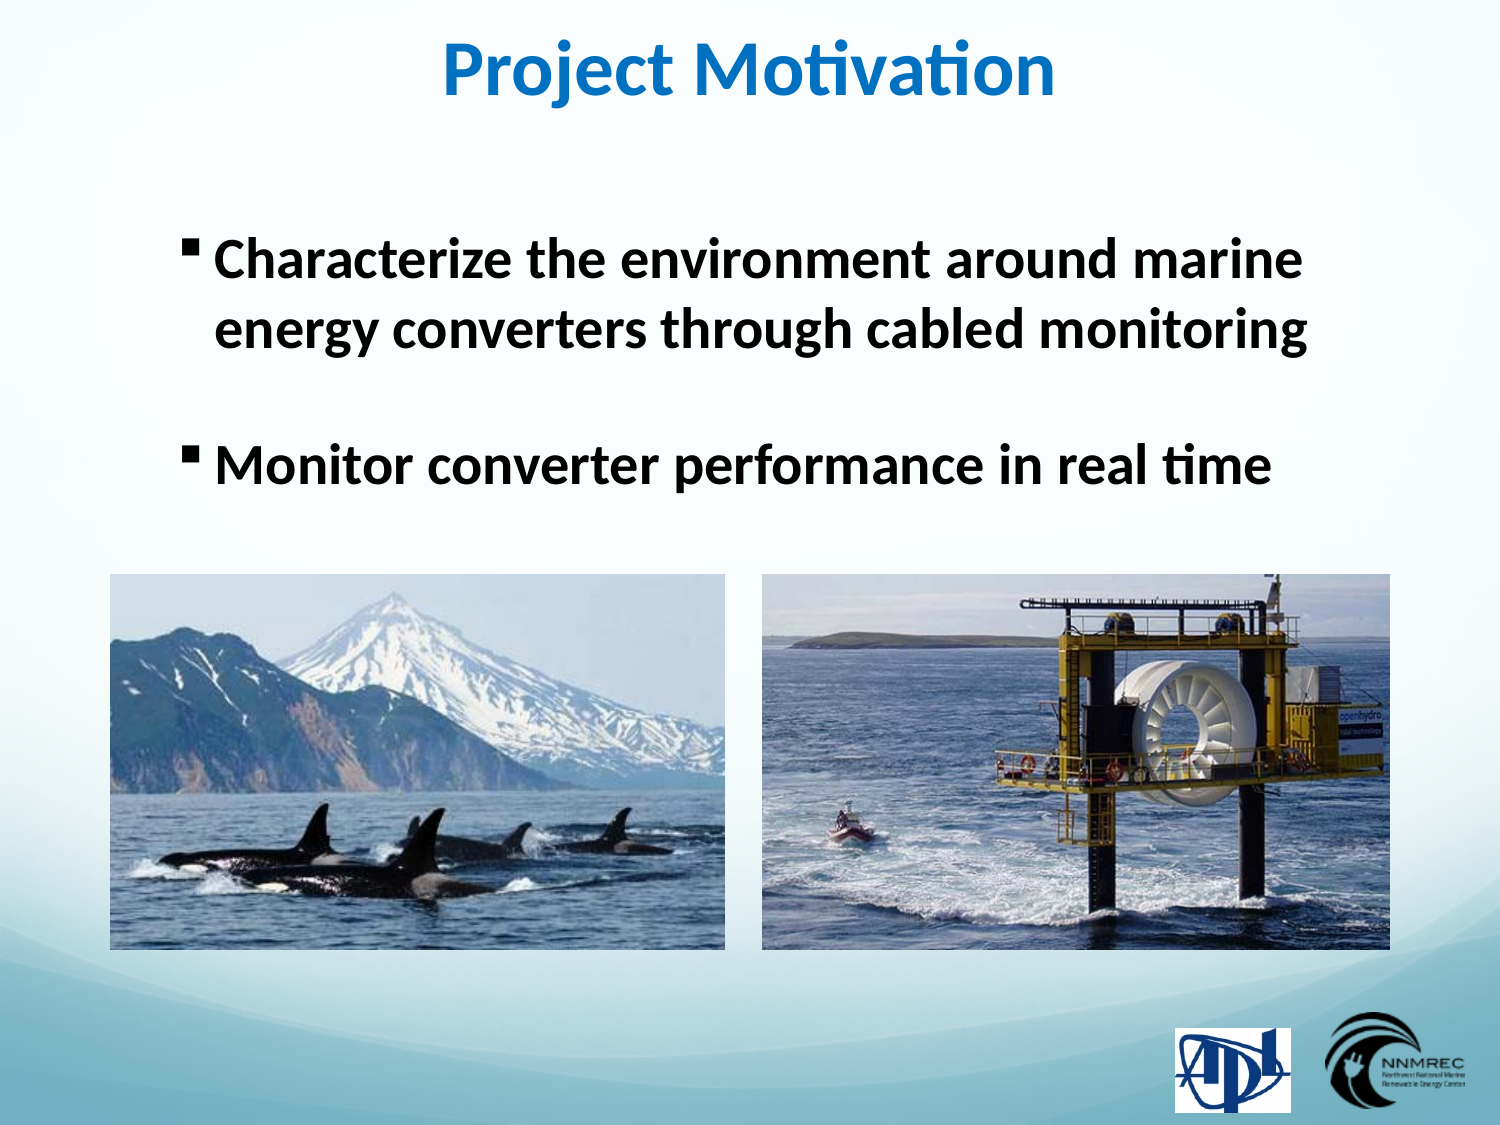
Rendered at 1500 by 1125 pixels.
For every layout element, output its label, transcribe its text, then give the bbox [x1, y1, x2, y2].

picture [1325, 1012, 1465, 1109]
picture [1175, 1028, 1291, 1113]
picture [761, 574, 1390, 951]
text_box Project Motivation [0, 16, 1500, 112]
text_box Characterize the environment around marine energy converters through cabled monitoring Monitor converter performance in real time [162, 212, 1363, 641]
picture [109, 574, 726, 951]
